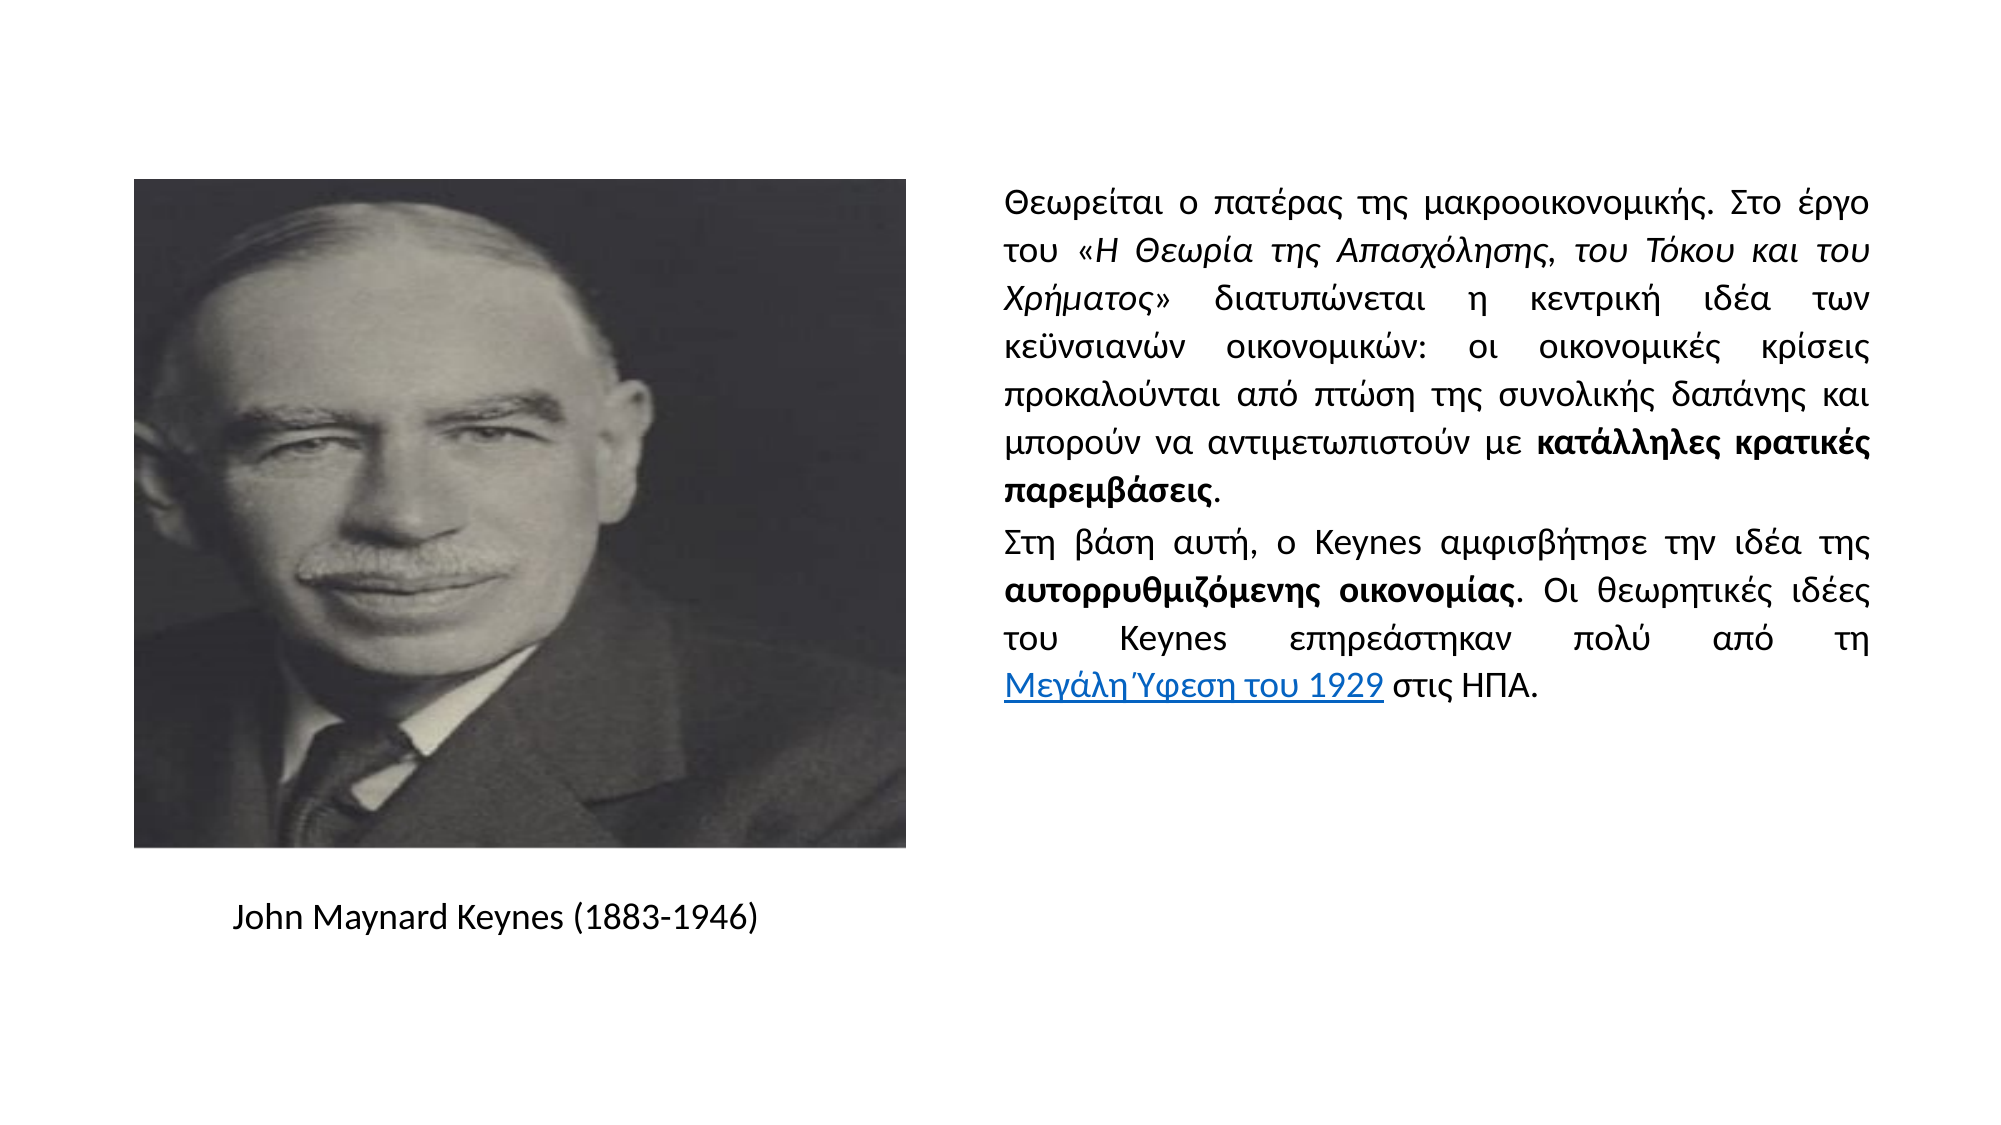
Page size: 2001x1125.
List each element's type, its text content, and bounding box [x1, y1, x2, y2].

text_box Θεωρείται ο πατέρας της μακροοικονομικής. Στο έργο του «Η Θεωρία της Απασχόλησης, του Τόκου και του Χρήματος» διατυπώνεται η κεντρική ιδέα των κεϋνσιανών οικονομικών: οι οικονομικές κρίσεις προκαλούνται από πτώση της συνολικής δαπάνης και μπορούν να αντιμετωπιστούν με κατάλληλες κρατικές παρεμβάσεις. Στη βάση αυτή, ο Keynes αμφισβήτησε την ιδέα της αυτορρυθμιζόμενης οικονομίας. Οι θεωρητικές ιδέες του Keynes επηρεάστηκαν πολύ από τη Μεγάλη Ύφεση του 1929 στις ΗΠΑ. [989, 166, 1886, 762]
text_box John Maynard Keynes (1883-1946) [217, 884, 775, 945]
picture [134, 179, 906, 850]
